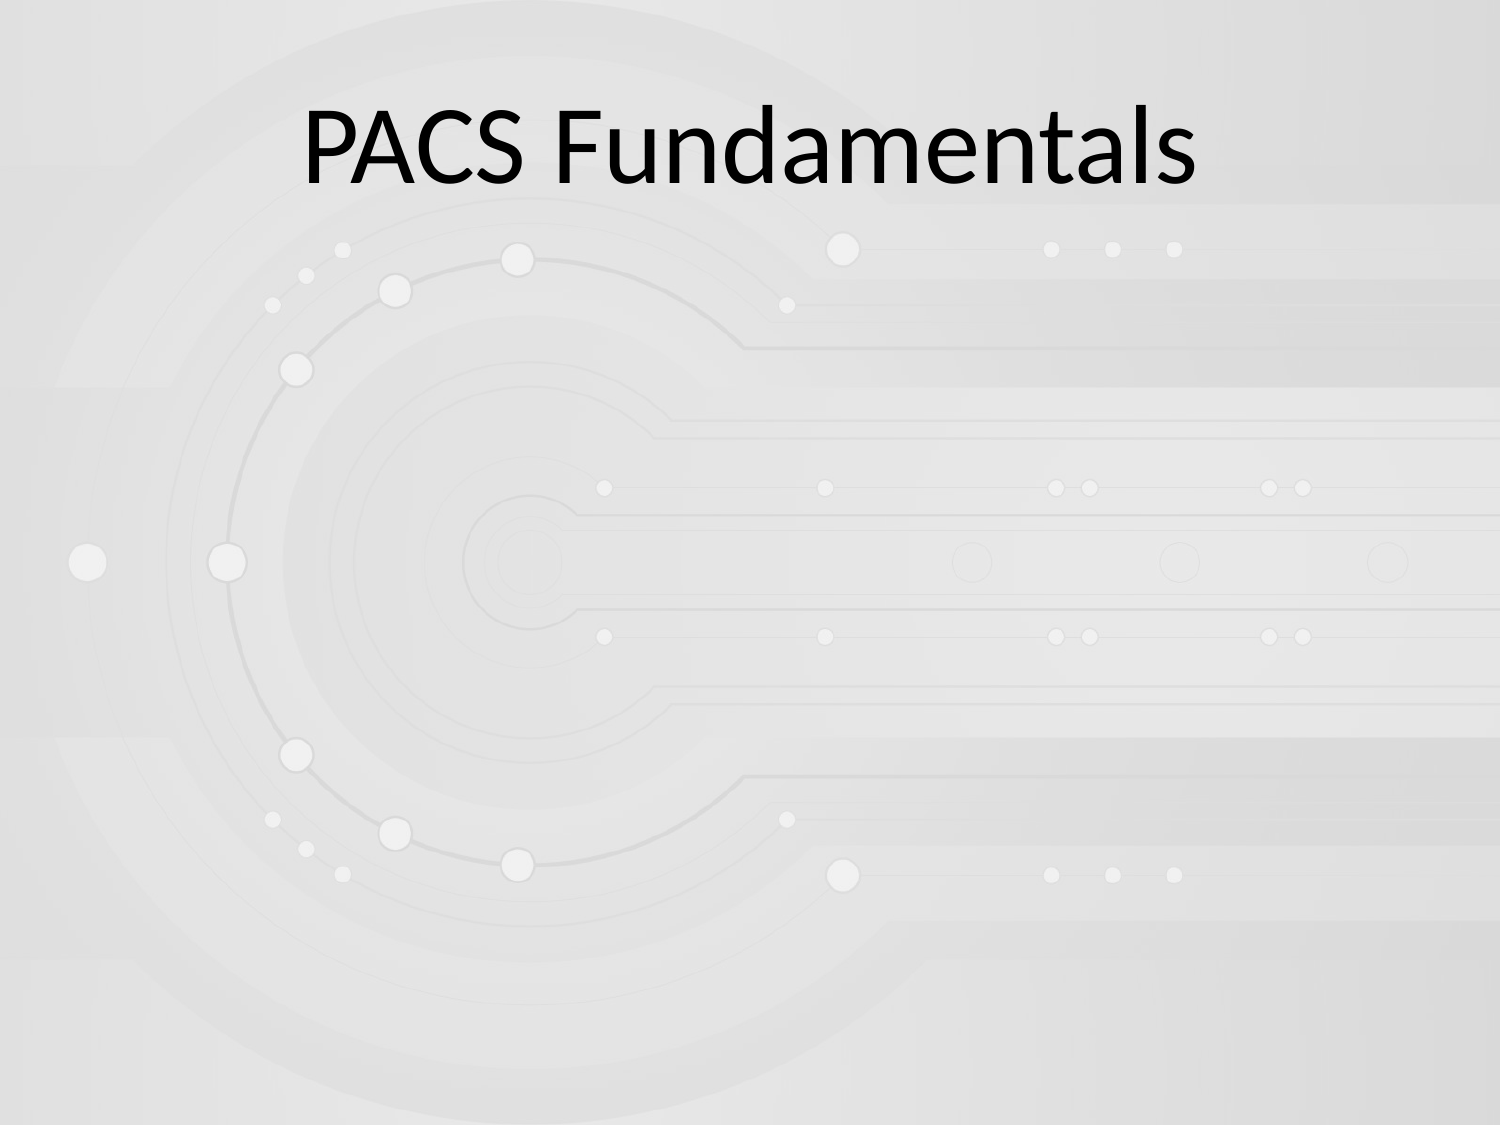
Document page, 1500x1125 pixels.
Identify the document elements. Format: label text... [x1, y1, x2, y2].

title PACS Fundamentals [75, 45, 1425, 233]
